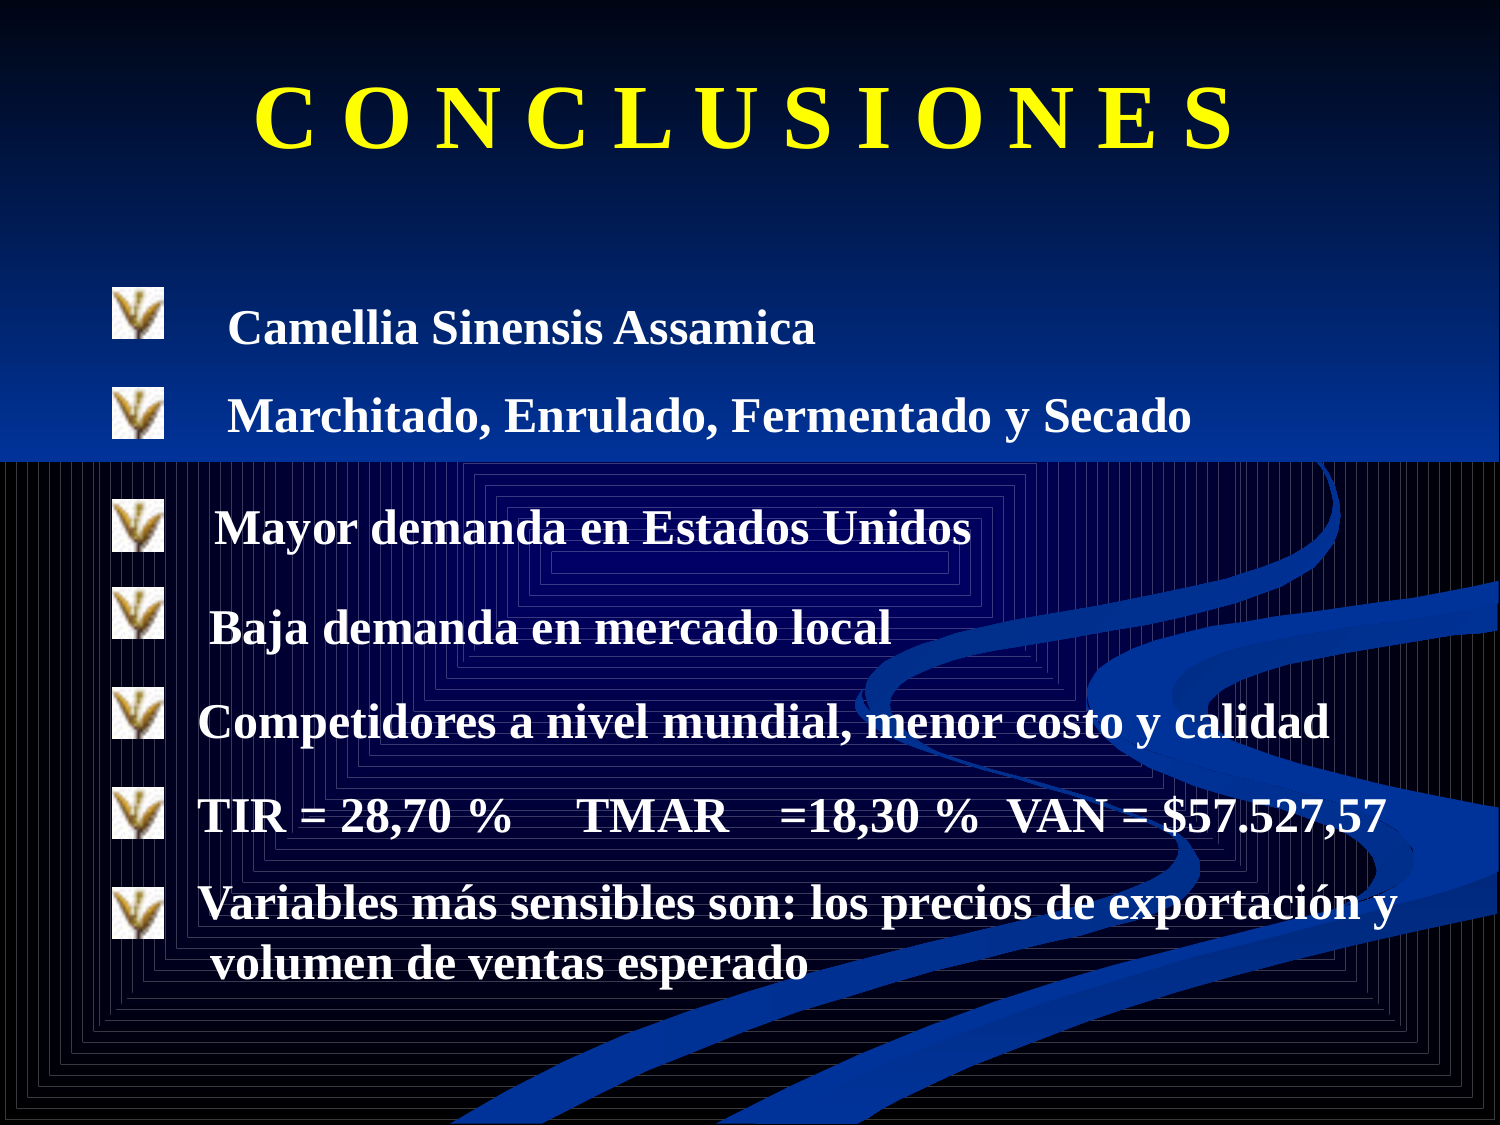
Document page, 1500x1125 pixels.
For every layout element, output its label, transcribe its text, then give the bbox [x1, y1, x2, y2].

text_box Competidores a nivel mundial, menor costo y calidad [183, 680, 1421, 756]
picture [112, 687, 165, 740]
picture [112, 787, 165, 840]
picture [112, 887, 165, 940]
text_box TIR = 28,70 % TMAR =18,30 % VAN = $57.527,57 [183, 774, 1421, 850]
text_box Marchitado, Enrulado, Fermentado y Secado [212, 374, 1313, 450]
picture [112, 499, 165, 552]
text_box Variables más sensibles son: los precios de exportación y volumen de ventas esperado [183, 862, 1421, 998]
picture [112, 287, 165, 340]
text_box Camellia Sinensis Assamica [212, 287, 1313, 363]
picture [112, 587, 165, 640]
text_box Mayor demanda en Estados Unidos [200, 487, 1300, 563]
picture [112, 387, 165, 440]
text_box C O N C L U S I O N E S [237, 49, 1338, 175]
text_box Baja demanda en mercado local [194, 587, 1295, 663]
